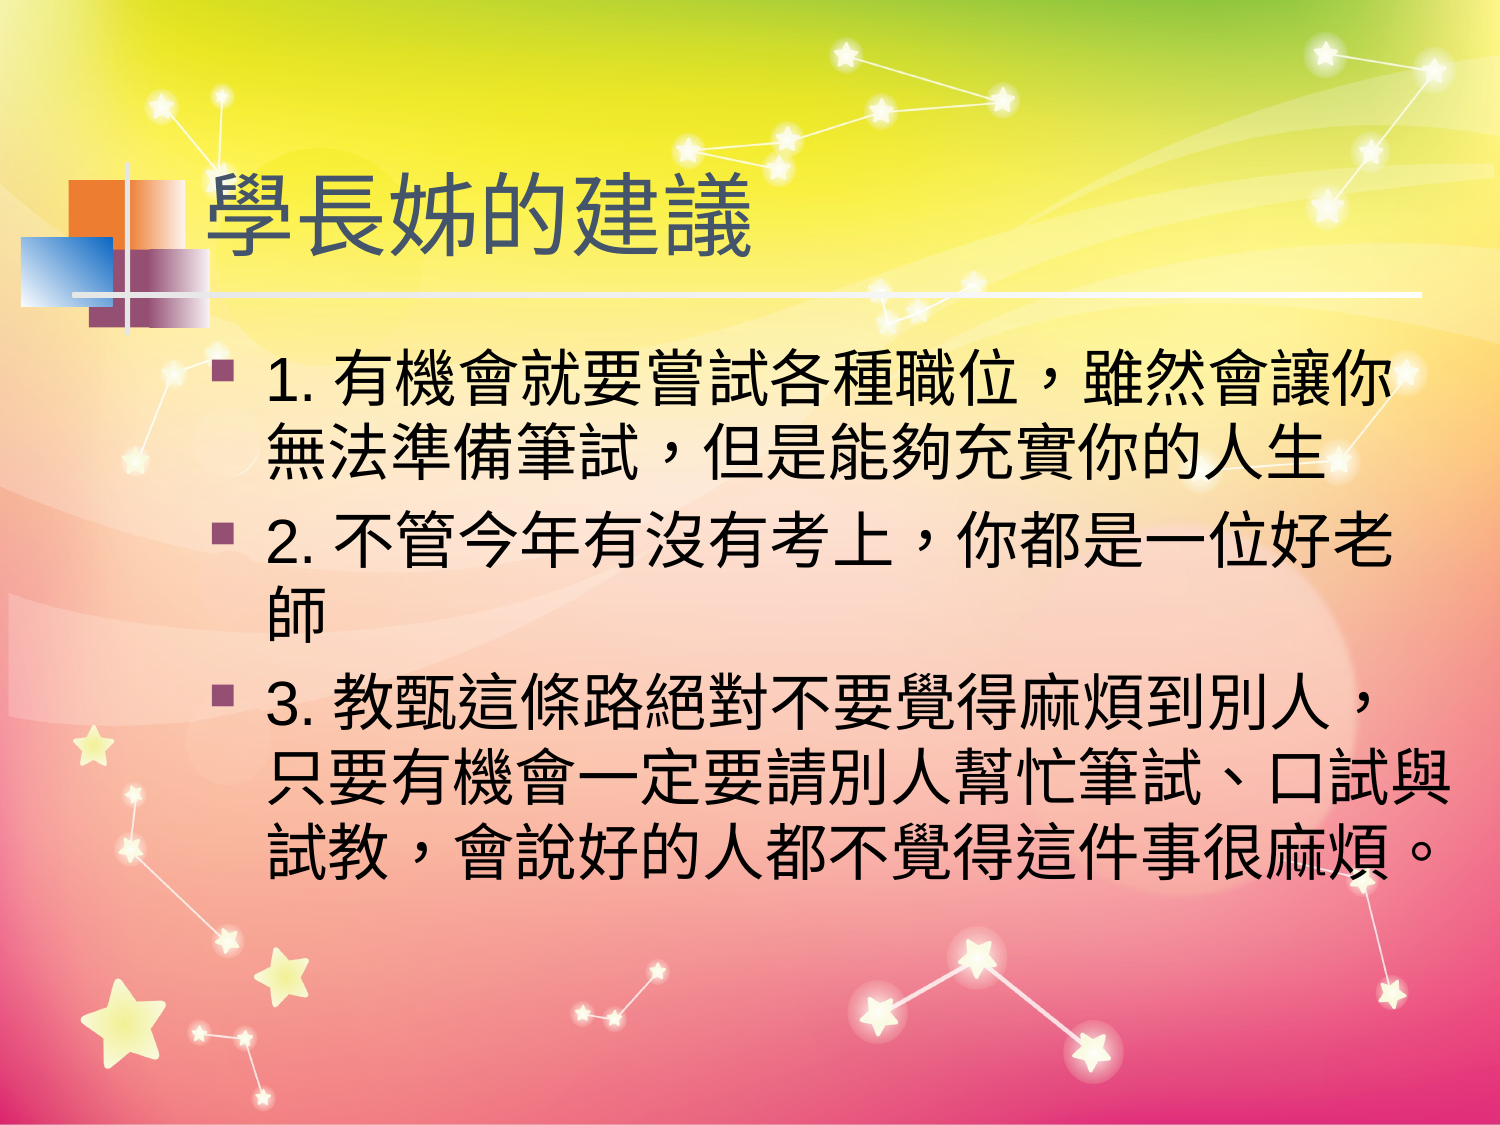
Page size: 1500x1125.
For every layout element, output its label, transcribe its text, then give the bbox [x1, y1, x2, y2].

title 學長姊的建議 [188, 35, 1468, 275]
picture [0, 0, 1500, 1125]
list 1.有機會就要嘗試各種職位，雖然會讓你無法準備筆試，但是能夠充實你的人生 2.不管今年有沒有考上，你都是一位好老師 3.教甄這條路絕對不要覺得麻煩到別人，只要有機會一定要請別人幫忙筆試、口試與試教，會說好的人都不覺得這件事很麻煩。 [193, 331, 1469, 1006]
